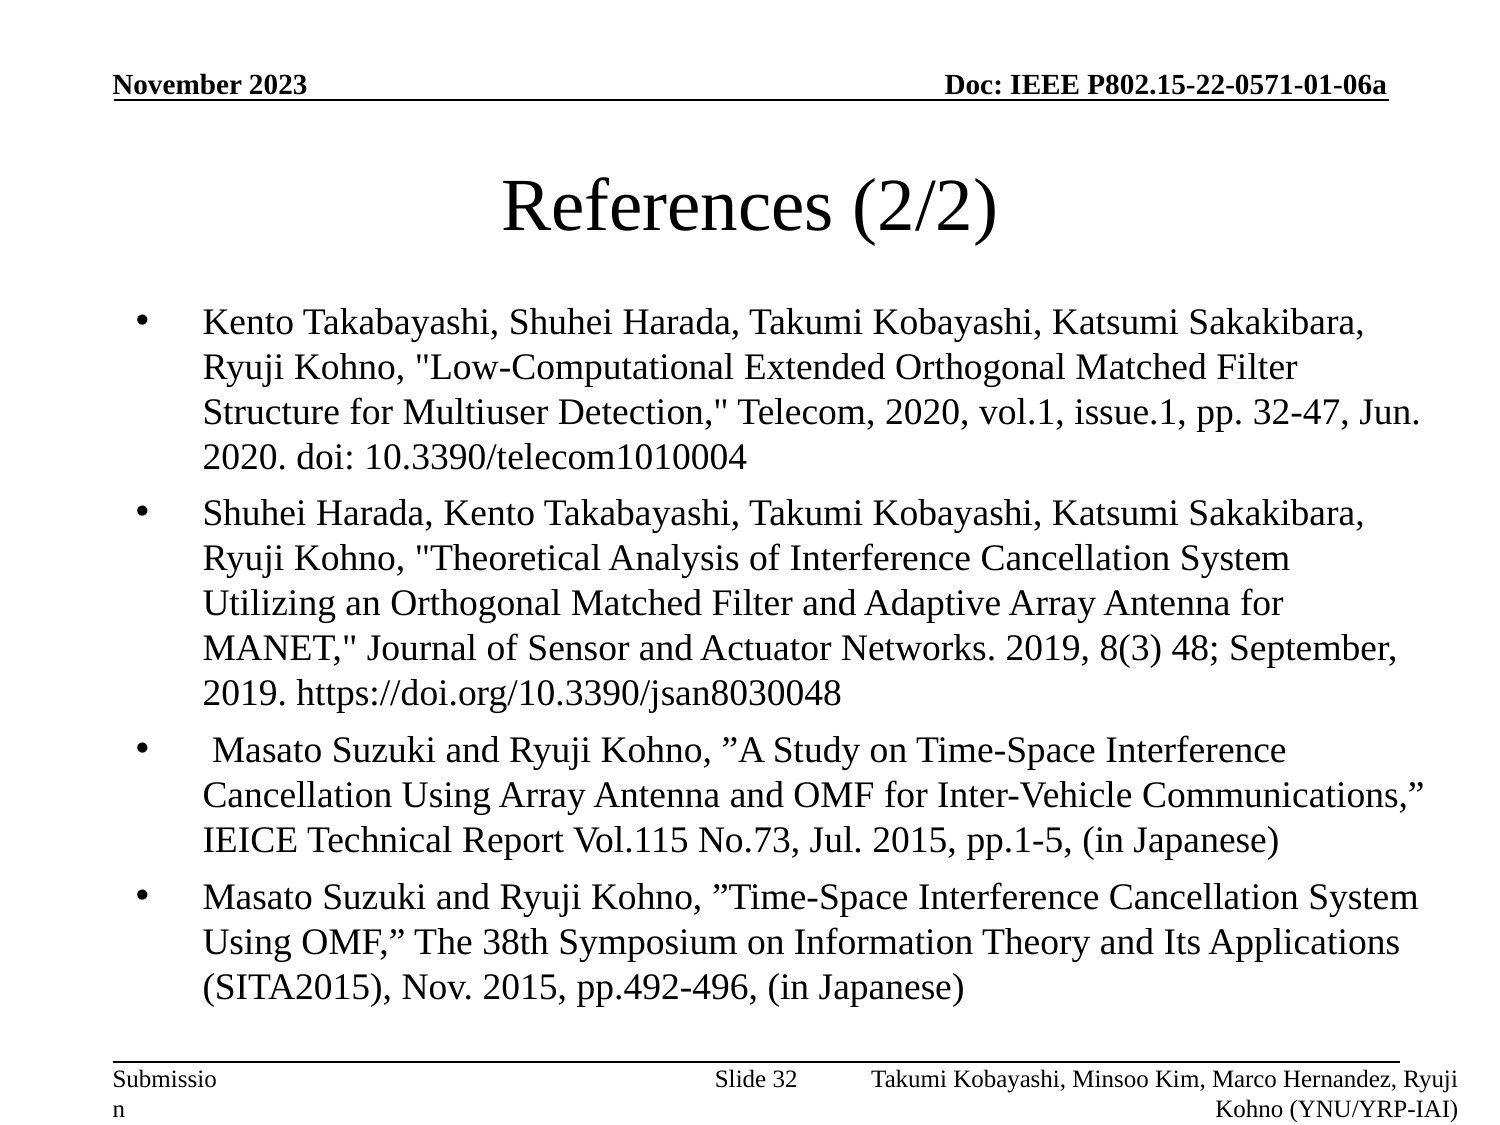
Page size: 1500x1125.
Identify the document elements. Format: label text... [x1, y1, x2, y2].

list Kento Takabayashi, Shuhei Harada, Takumi Kobayashi, Katsumi Sakakibara, Ryuji Kohno, "Low-Computational Extended Orthogonal Matched Filter Structure for Multiuser Detection," Telecom, 2020, vol.1, issue.1, pp. 32-47, Jun. 2020. doi: 10.3390/telecom1010004 Shuhei Harada, Kento Takabayashi, Takumi Kobayashi, Katsumi Sakakibara, Ryuji Kohno, "Theoretical Analysis of Interference Cancellation System Utilizing an Orthogonal Matched Filter and Adaptive Array Antenna for MANET," Journal of Sensor and Actuator Networks. 2019, 8(3) 48; September, 2019. https://doi.org/10.3390/jsan8030048 Masato Suzuki and Ryuji Kohno, ”A Study on Time-Space Interference Cancellation Using Array Antenna and OMF for Inter-Vehicle Communications,” IEICE Technical Report Vol.115 No.73, Jul. 2015, pp.1-5, (in Japanese) Masato Suzuki and Ryuji Kohno, ”Time-Space Interference Cancellation System Using OMF,” The 38th Symposium on Information Theory and Its Applications (SITA2015), Nov. 2015, pp.492-496, (in Japanese) [112, 224, 1447, 900]
footer Takumi Kobayashi, Minsoo Kim, Marco Hernandez, Ryuji Kohno (YNU/YRP-IAI) [832, 1062, 1459, 1125]
title References (2/2) [112, 112, 1388, 224]
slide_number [112, 0, 375, 100]
slide_number Slide 32 [712, 1062, 801, 1093]
